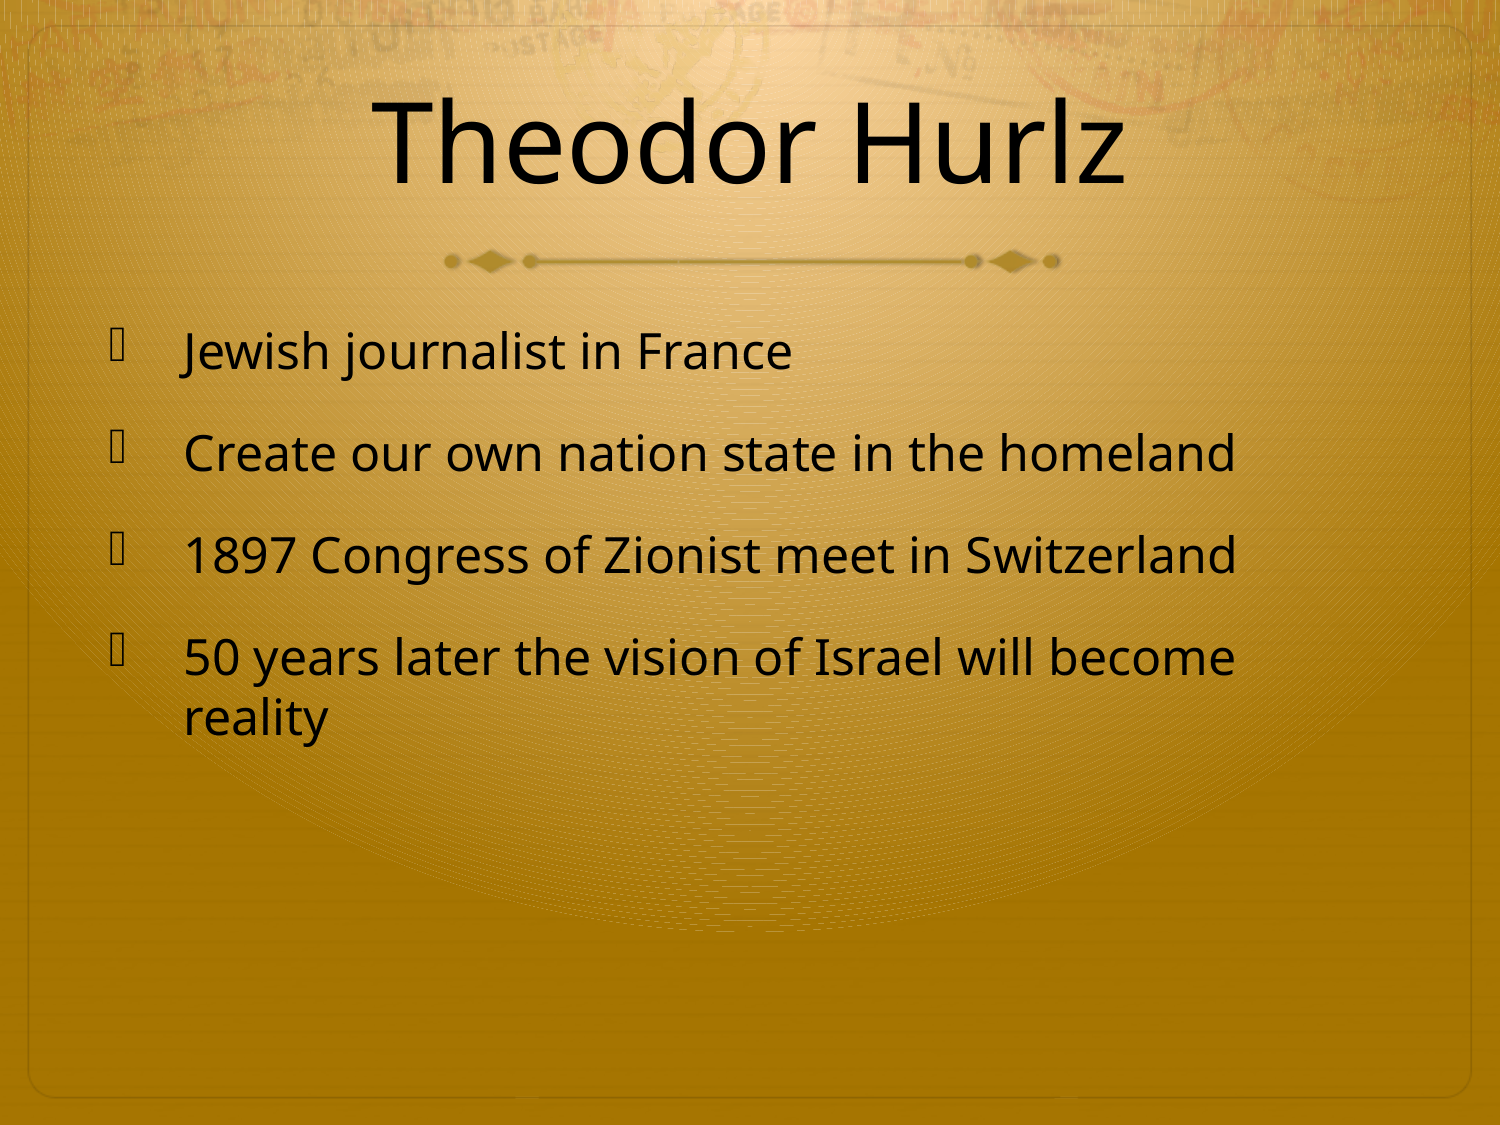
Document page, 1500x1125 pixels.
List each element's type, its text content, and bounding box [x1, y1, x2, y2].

list Jewish journalist in France Create our own nation state in the homeland 1897 Congress of Zionist meet in Switzerland 50 years later the vision of Israel will become reality [93, 312, 1407, 988]
picture [0, 0, 1500, 1125]
title Theodor Hurlz [93, 45, 1407, 233]
